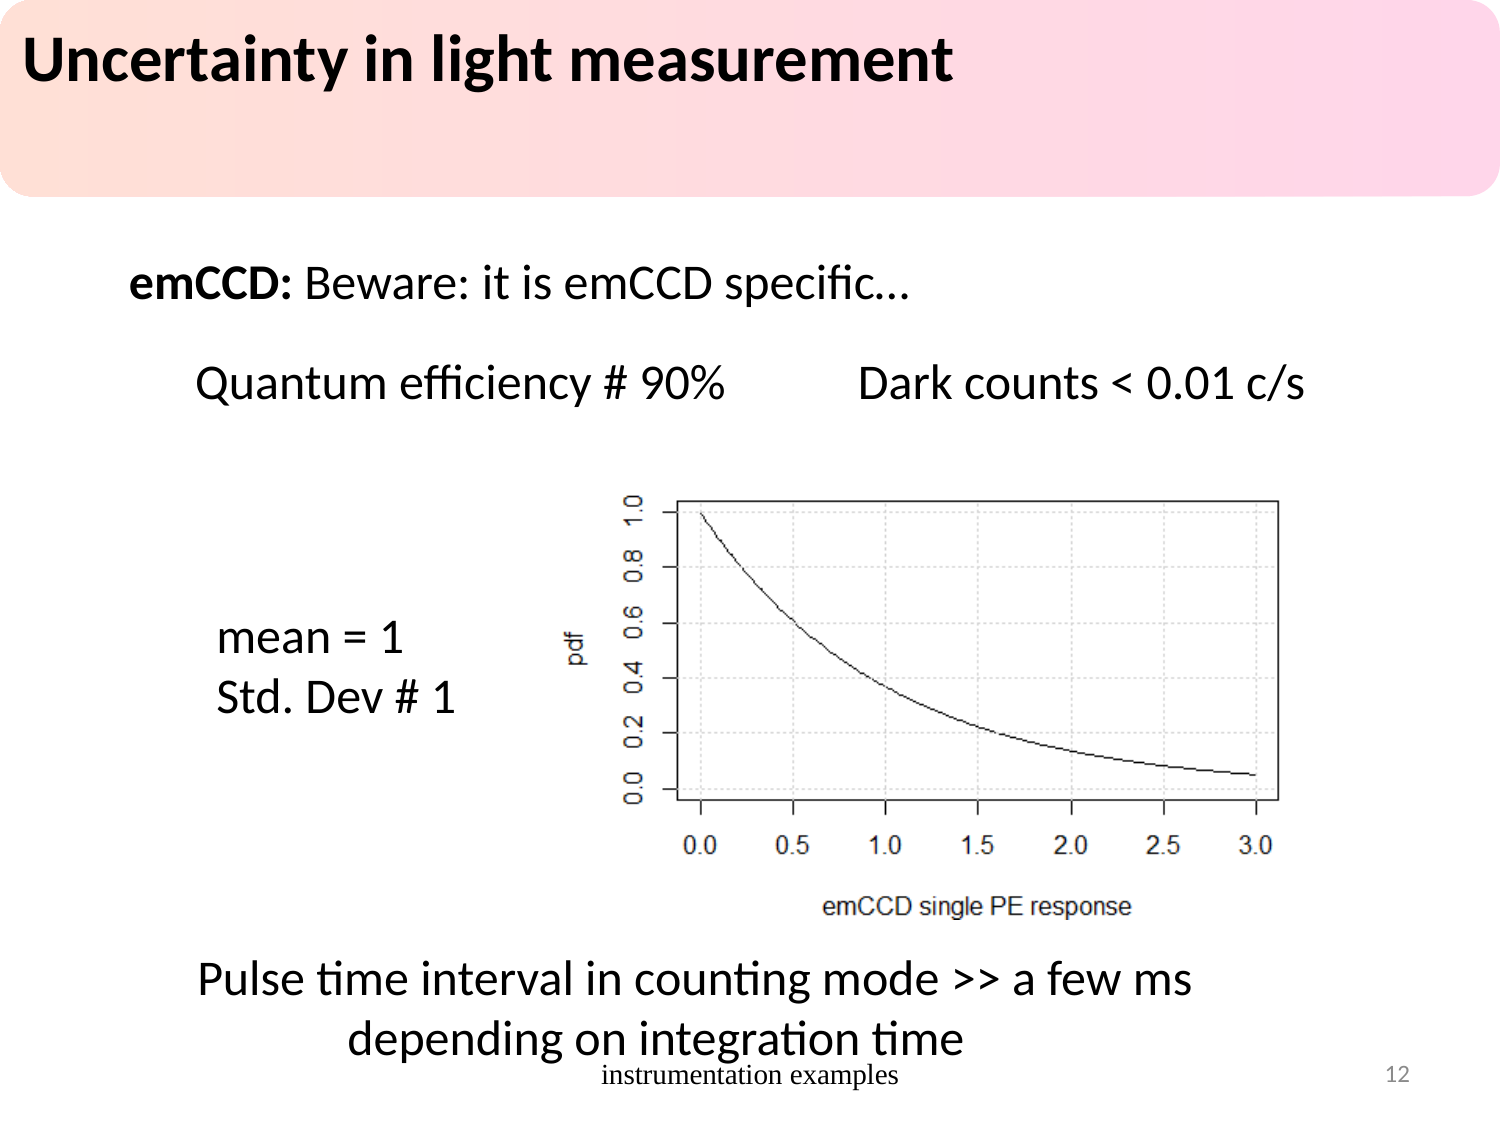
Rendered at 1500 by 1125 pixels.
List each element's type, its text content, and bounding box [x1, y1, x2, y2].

text_box Uncertainty in light measurement [7, 7, 971, 102]
picture [558, 470, 1309, 920]
text_box Quantum efficiency # 90% [180, 341, 741, 417]
footer instrumentation examples [512, 1073, 988, 1103]
text_box Pulse time interval in counting mode >> a few ms depending on integration time [182, 937, 1208, 1073]
text_box emCCD: Beware: it is emCCD specific… [114, 241, 926, 317]
text_box [0, 0, 1500, 199]
text_box Dark counts < 0.01 c/s [843, 341, 1321, 417]
text_box mean = 1 Std. Dev # 1 [201, 595, 472, 731]
slide_number 12 [1074, 1042, 1425, 1103]
